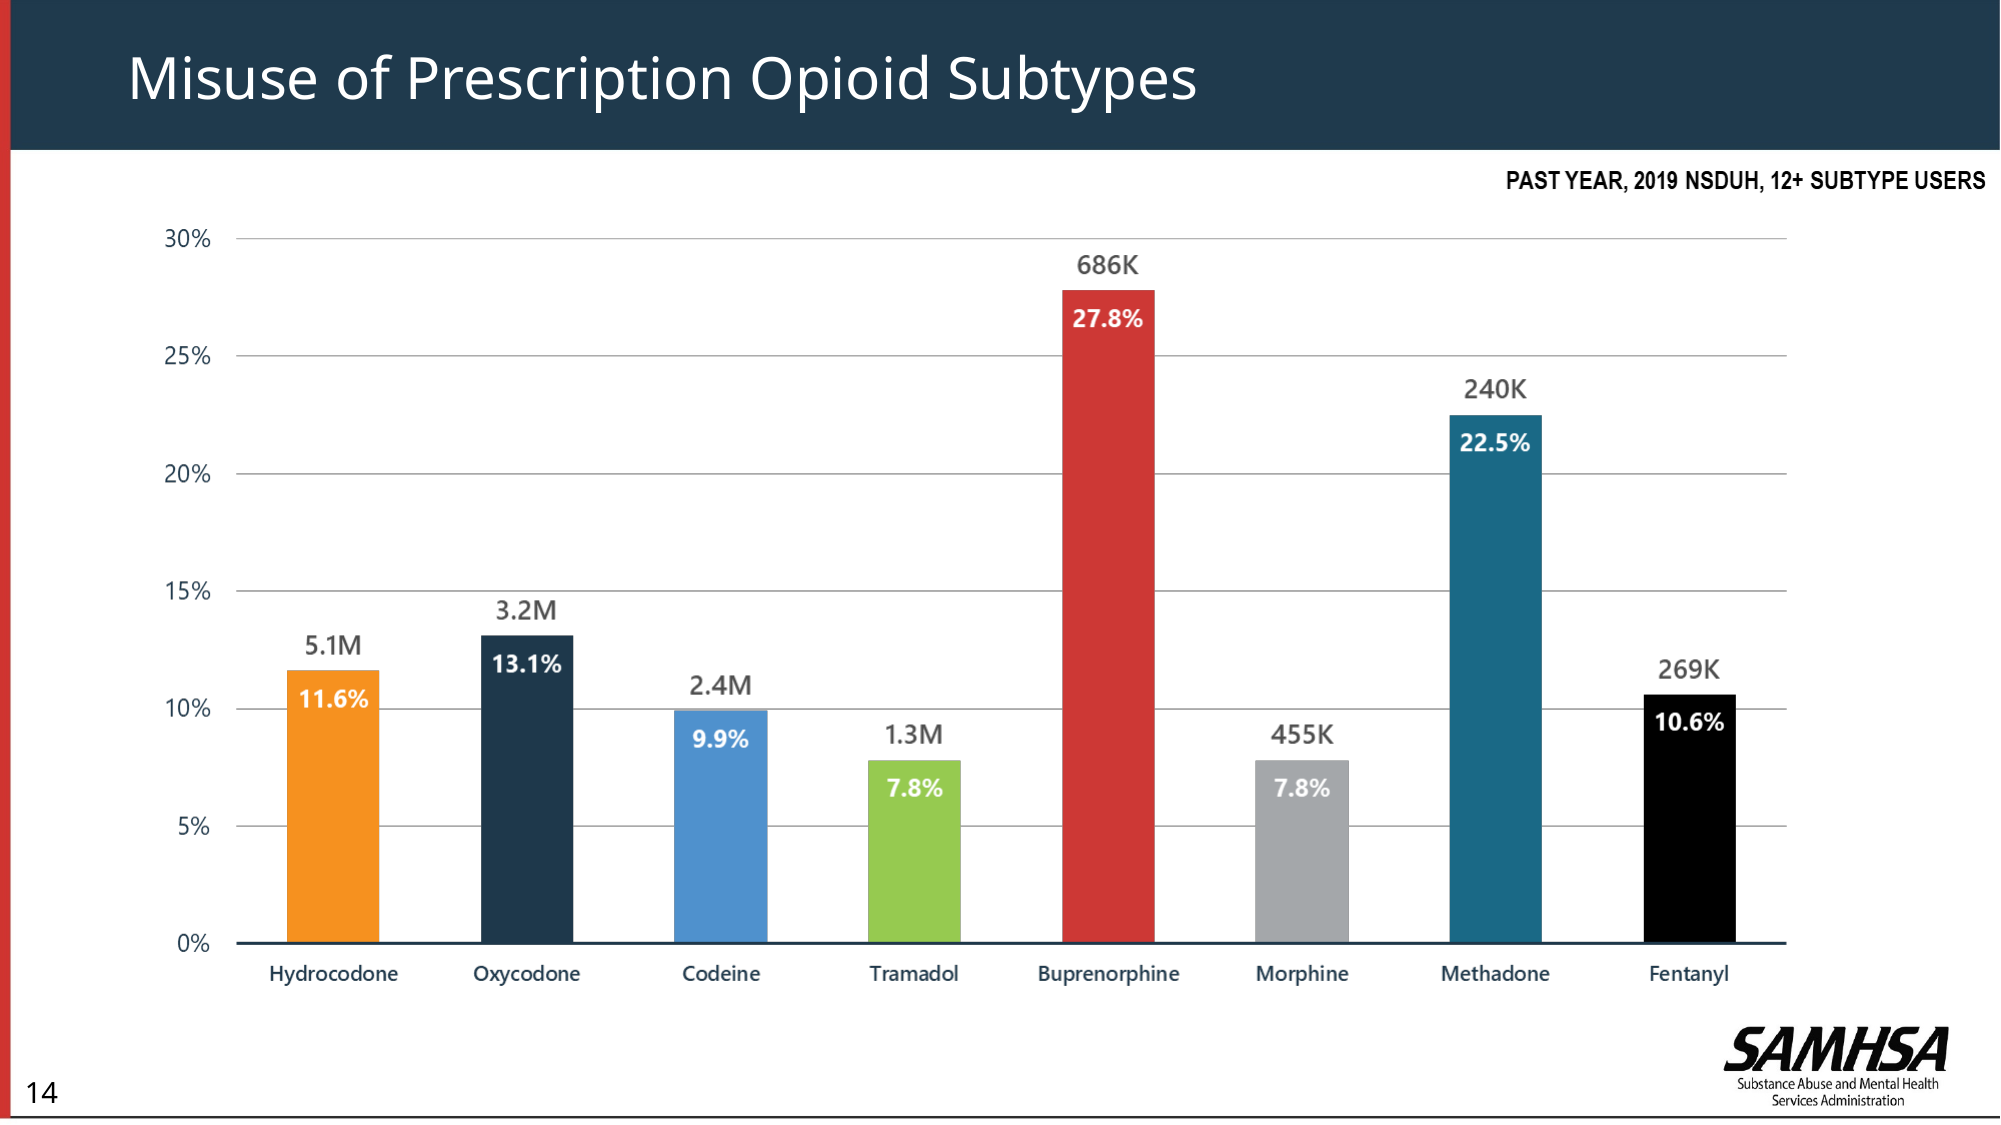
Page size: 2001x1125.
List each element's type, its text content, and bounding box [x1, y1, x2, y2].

text_box Misuse of Prescription Opioid Subtypes [112, 0, 1909, 153]
picture [0, 0, 2000, 1125]
